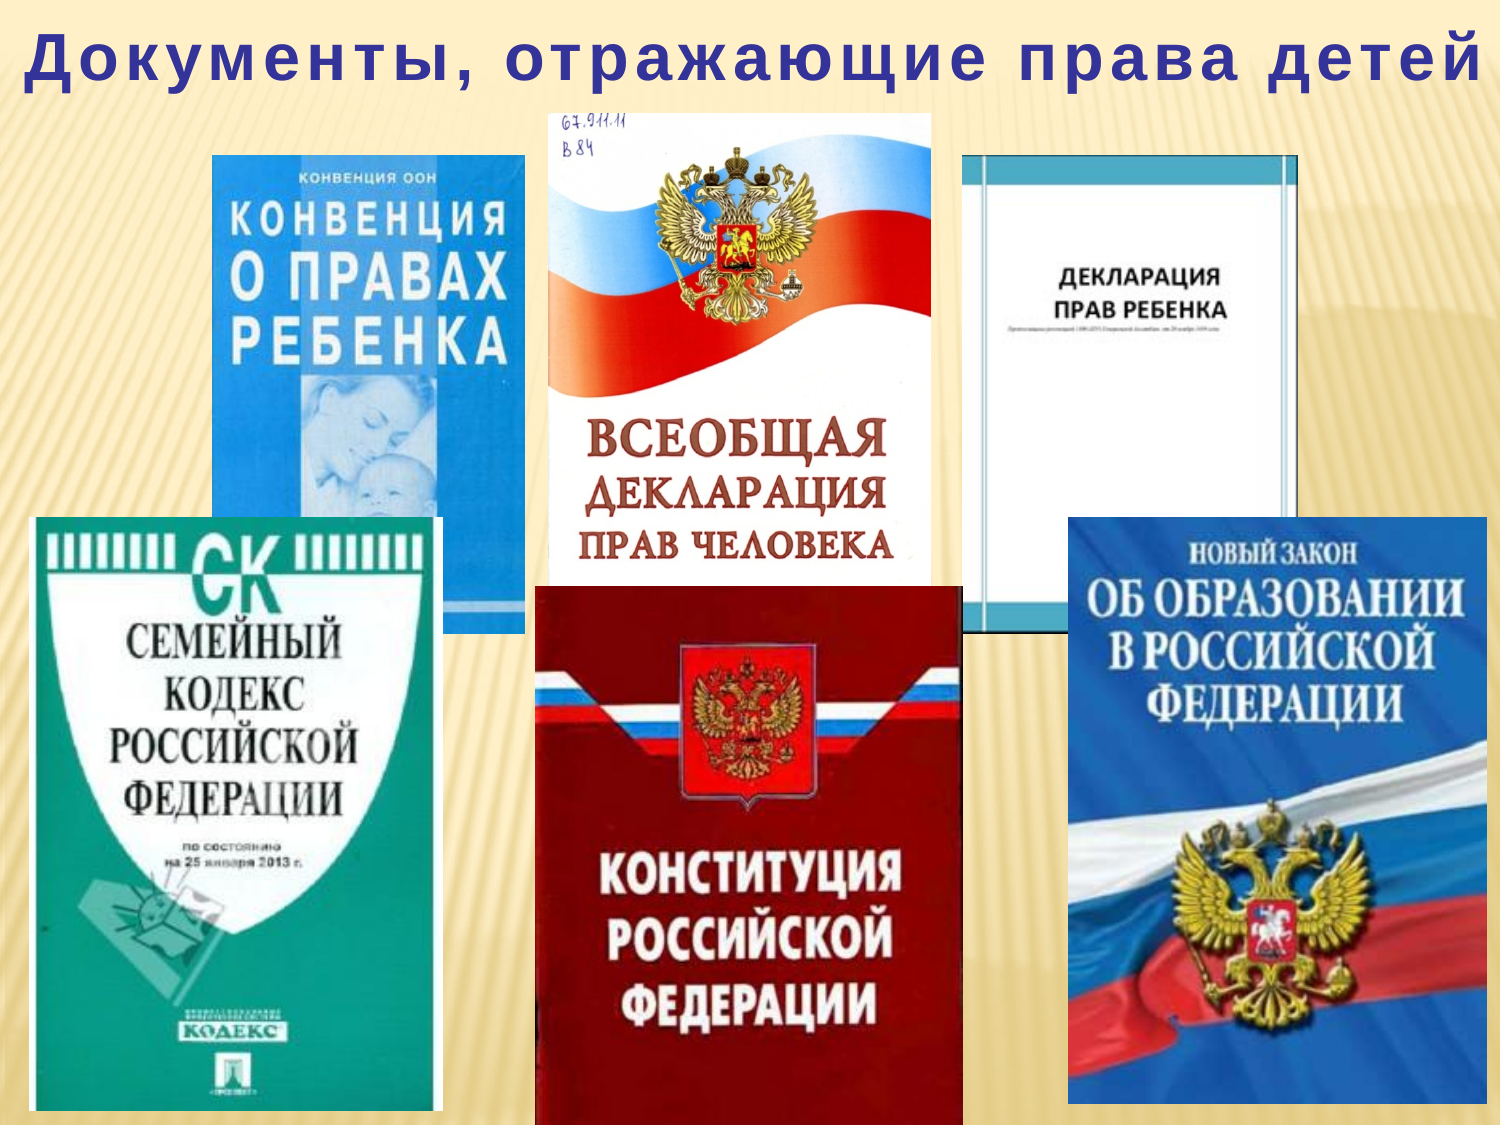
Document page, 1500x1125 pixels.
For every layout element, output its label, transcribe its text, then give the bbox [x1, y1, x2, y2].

text_box Документы, отражающие права детей [9, 6, 1500, 102]
picture [29, 154, 525, 1111]
picture [535, 113, 1488, 1125]
